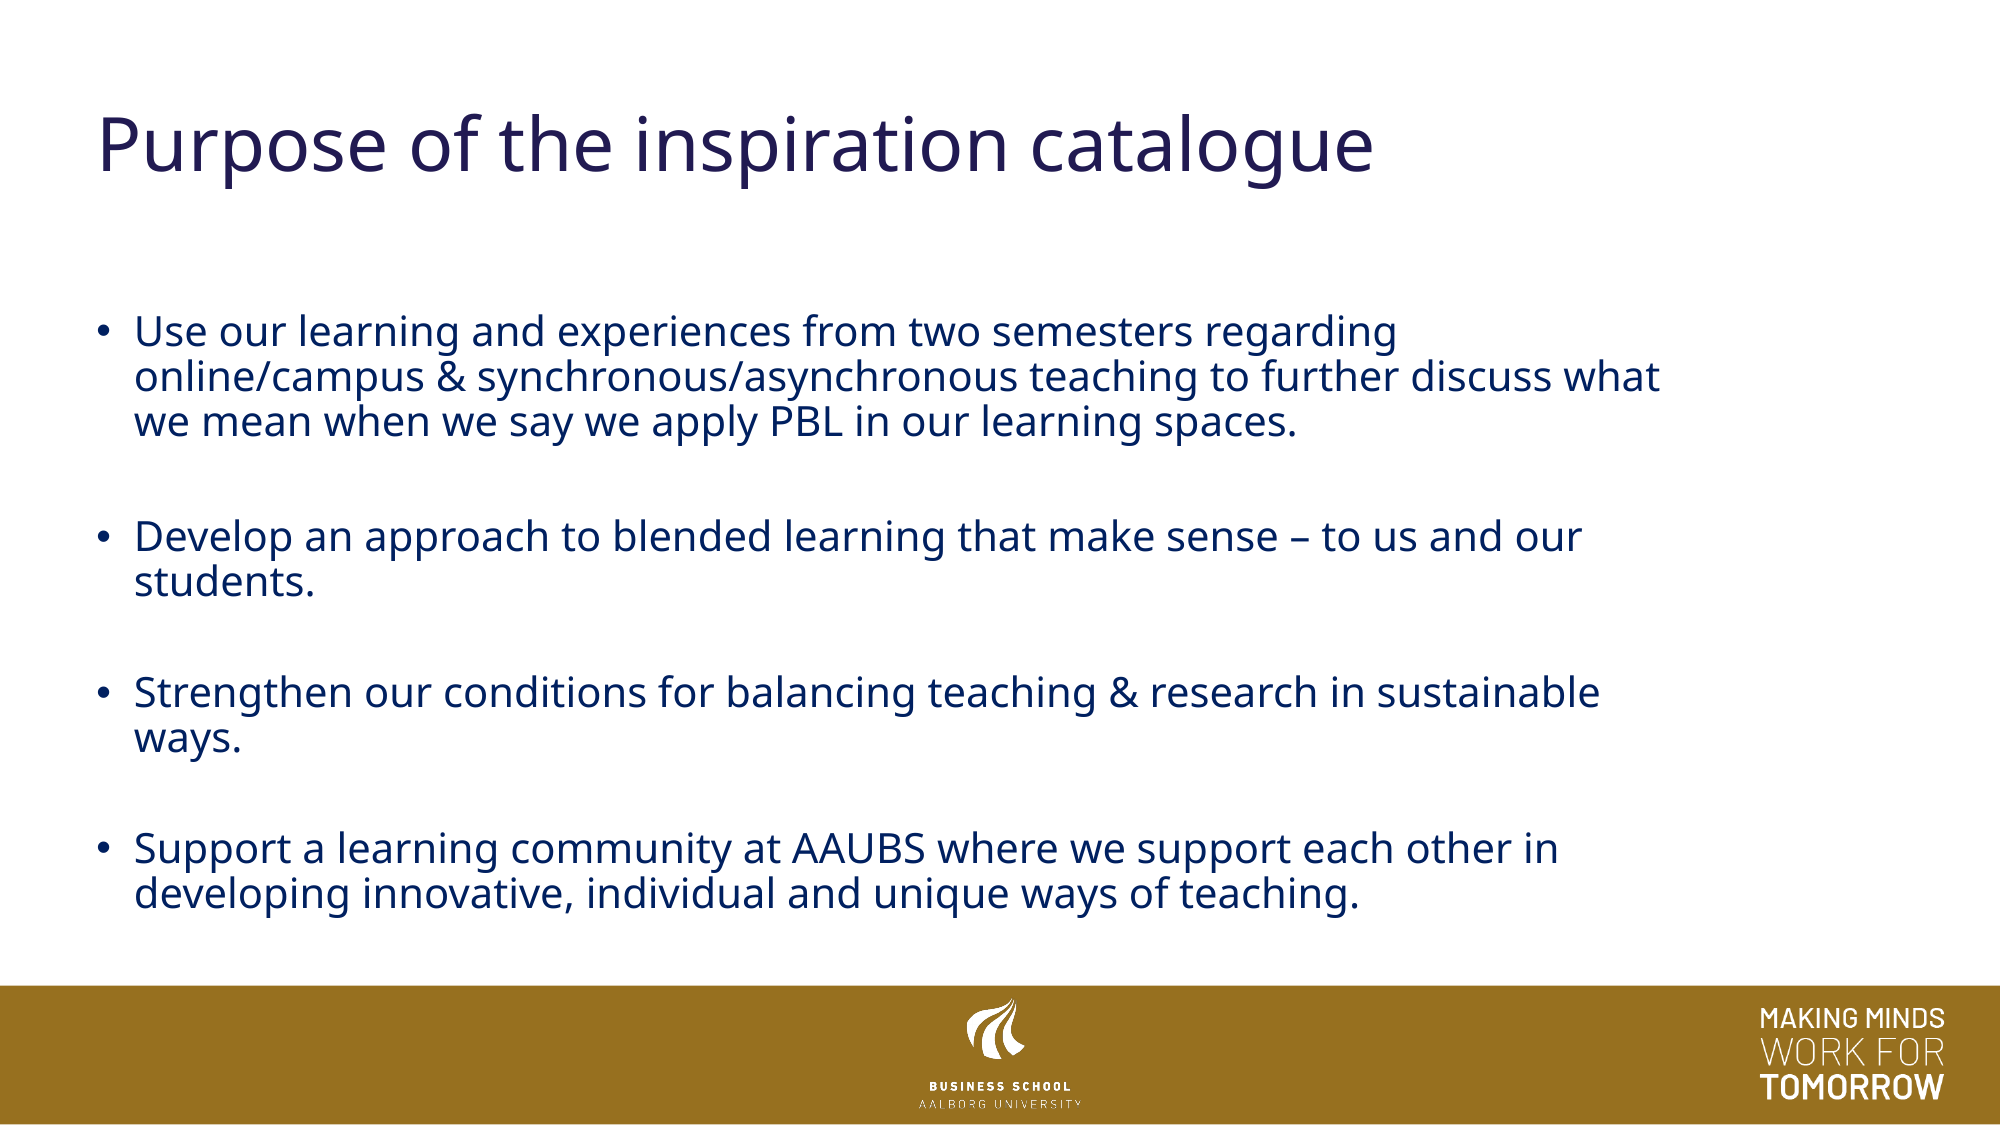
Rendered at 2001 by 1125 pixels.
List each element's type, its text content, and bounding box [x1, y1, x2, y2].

list Use our learning and experiences from two semesters regarding online/campus & synchronous/asynchronous teaching to further discuss what we mean when we say we apply PBL in our learning spaces. Develop an approach to blended learning that make sense – to us and our students. Strengthen our conditions for balancing teaching & research in sustainable ways. Support a learning community at AAUBS where we support each other in developing innovative, individual and unique ways of teaching. [96, 302, 1697, 813]
title Purpose of the inspiration catalogue [96, 75, 1697, 302]
picture [1758, 1003, 1946, 1107]
picture [919, 997, 1081, 1109]
